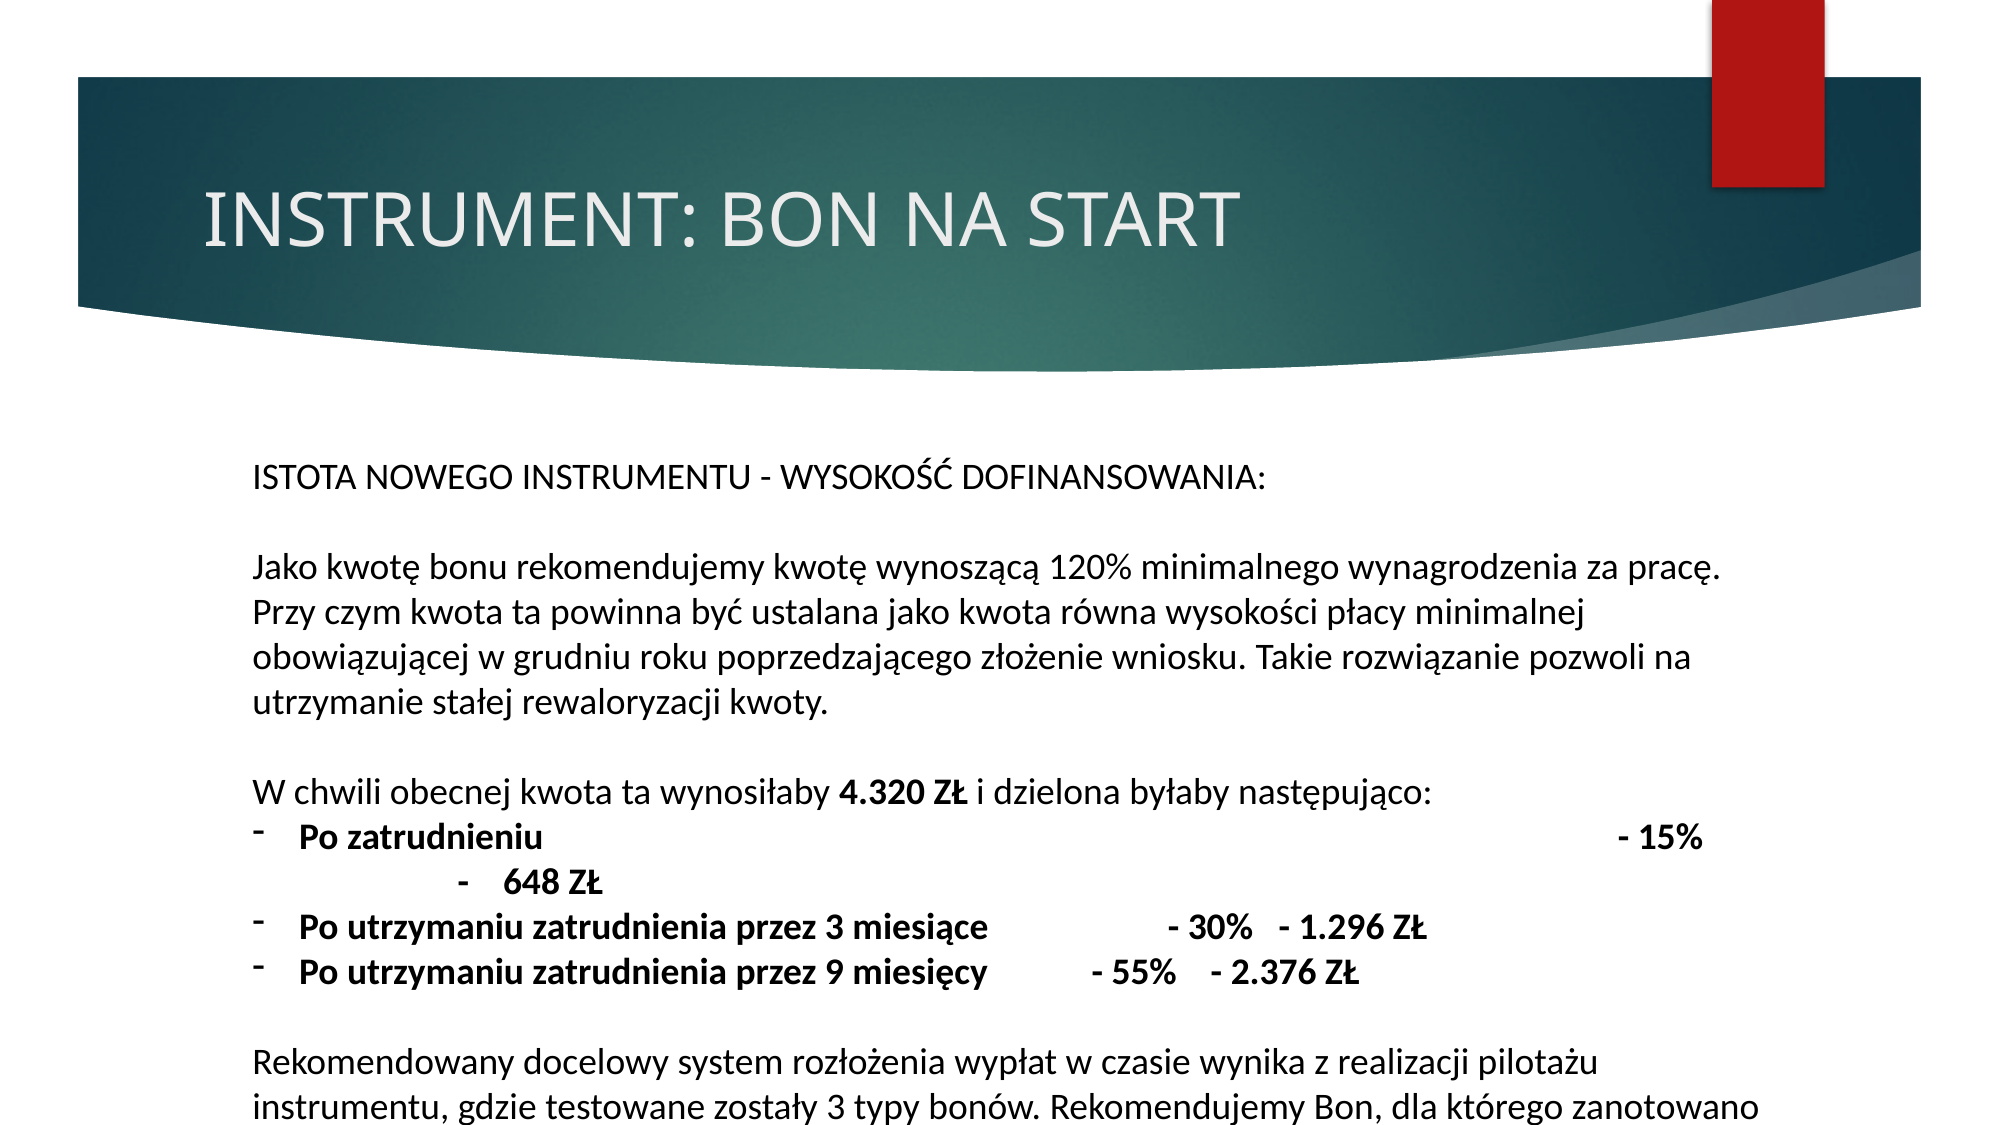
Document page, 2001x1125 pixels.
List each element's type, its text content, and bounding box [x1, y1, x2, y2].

text_box ISTOTA NOWEGO INSTRUMENTU - WYSOKOŚĆ DOFINANSOWANIA: Jako kwotę bonu rekomendujemy kwotę wynoszącą 120% minimalnego wynagrodzenia za pracę. Przy czym kwota ta powinna być ustalana jako kwota równa wysokości płacy minimalnej obowiązującej w grudniu roku poprzedzającego złożenie wniosku. Takie rozwiązanie pozwoli na utrzymanie stałej rewaloryzacji kwoty. W chwili obecnej kwota ta wynosiłaby 4.320 ZŁ i dzielona byłaby następująco: Po zatrudnieniu - 15% - 648 ZŁ Po utrzymaniu zatrudnienia przez 3 miesiące - 30% - 1.296 ZŁ Po utrzymaniu zatrudnienia przez 9 miesięcy - 55% - 2.376 ZŁ Rekomendowany docelowy system rozłożenia wypłat w czasie wynika z realizacji pilotażu instrumentu, gdzie testowane zostały 3 typy bonów. Rekomendujemy Bon, dla którego zanotowano najwyższy wskaźnik utrzymania zatrudnienia. [237, 445, 1798, 1125]
title INSTRUMENT: BON NA START [188, 158, 1637, 275]
